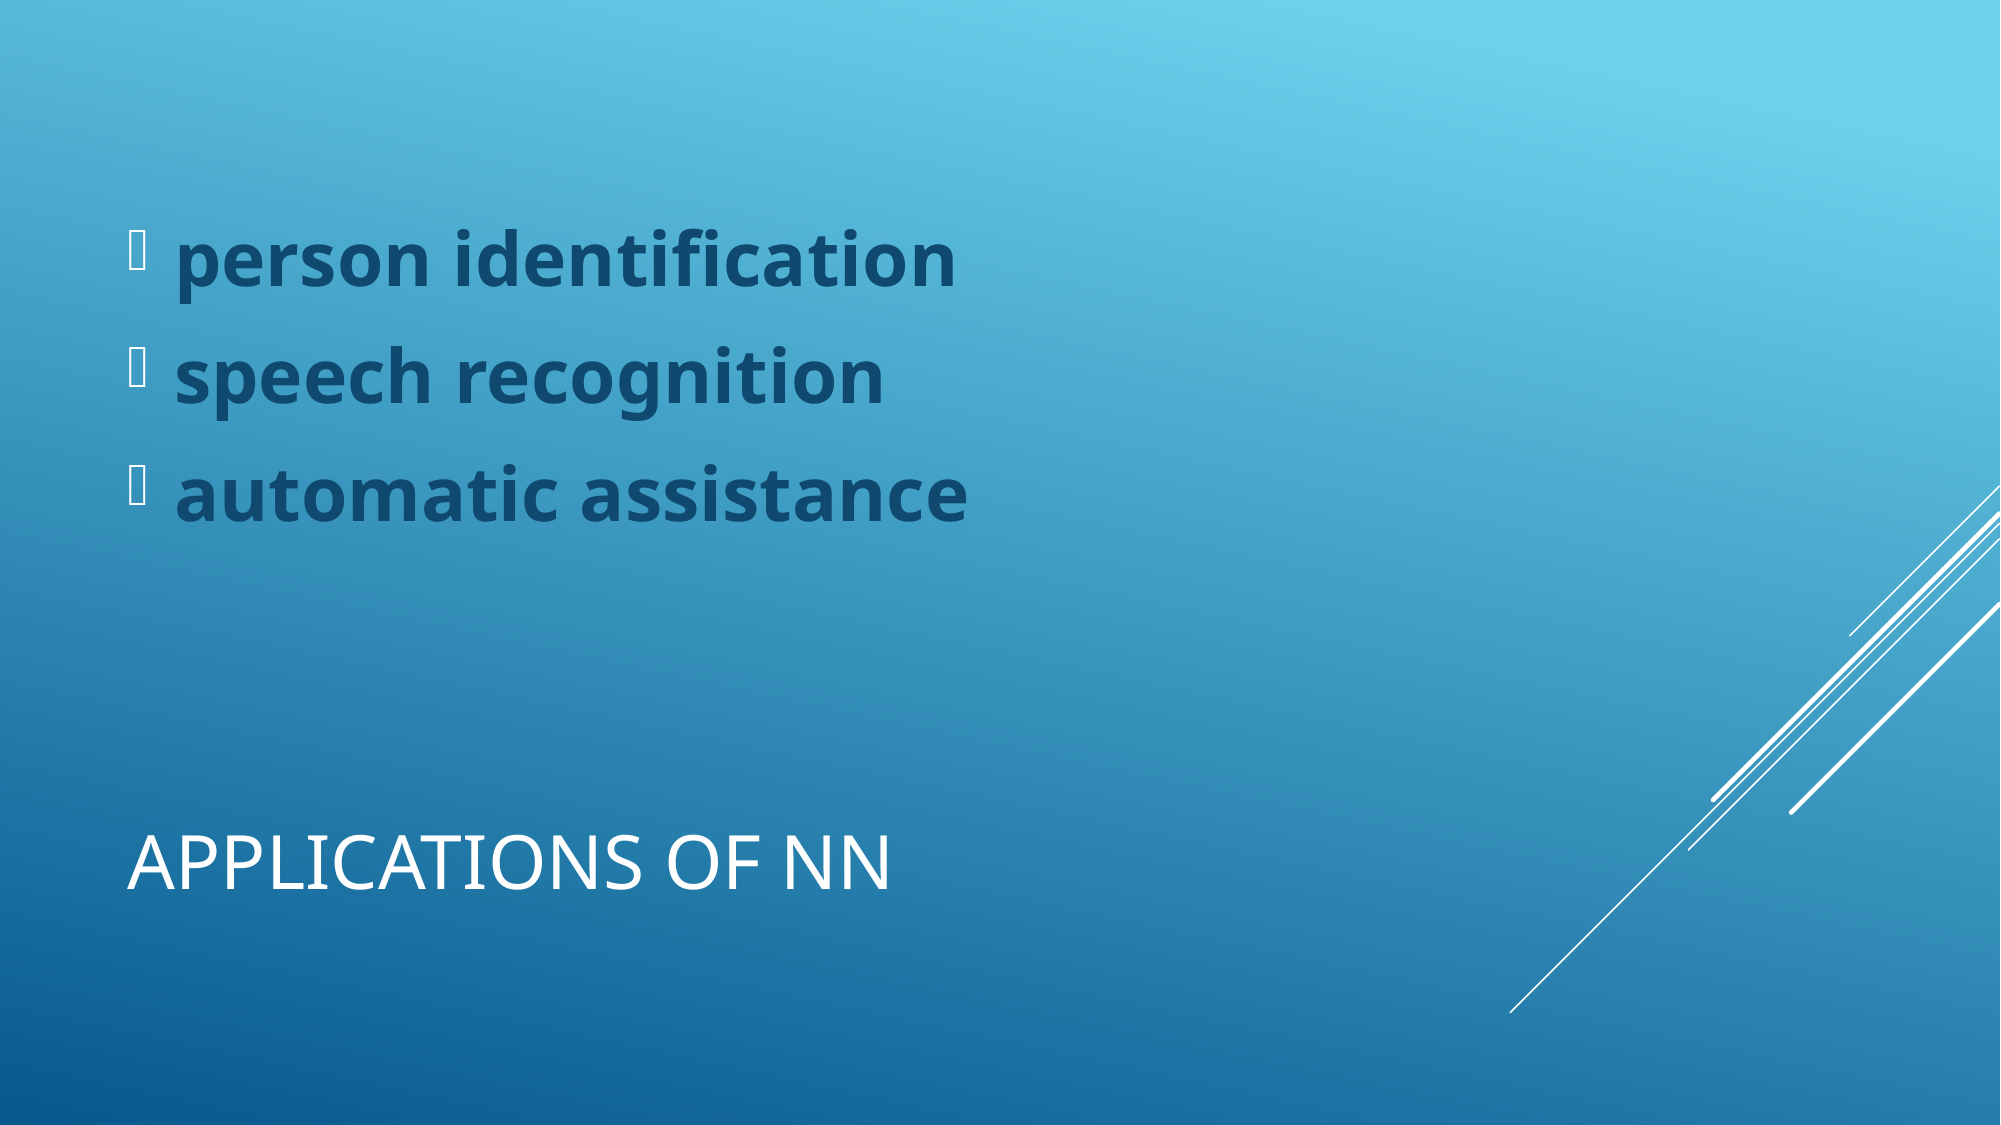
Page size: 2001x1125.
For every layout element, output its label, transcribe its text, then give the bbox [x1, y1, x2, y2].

list person identification speech recognition automatic assistance [112, 112, 1513, 706]
title Applications of NN [112, 736, 1513, 984]
